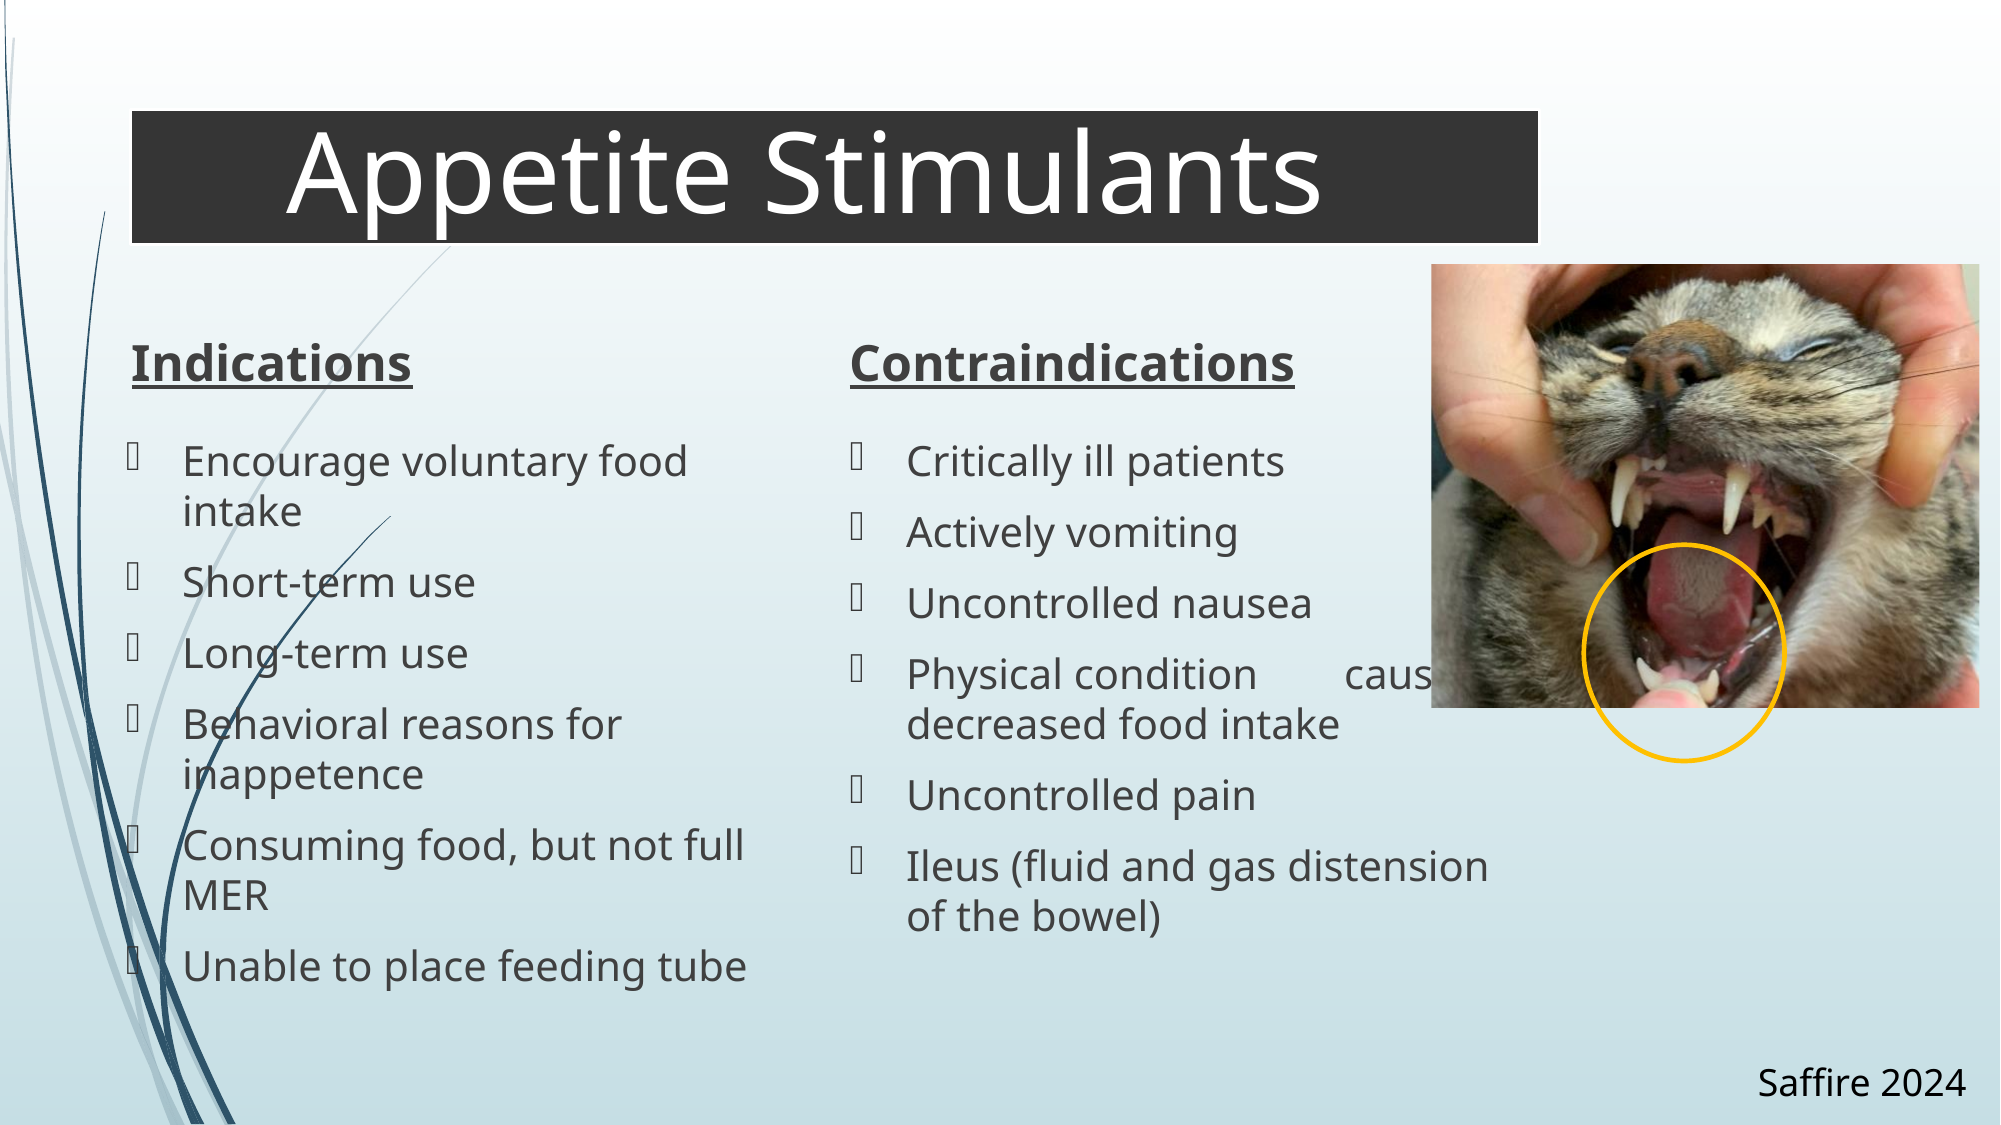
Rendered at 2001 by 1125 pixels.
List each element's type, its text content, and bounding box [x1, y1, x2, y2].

text_box Saffire 2024 [1743, 1051, 2000, 1112]
picture [1431, 263, 1980, 708]
text_box [1601, 716, 1768, 763]
list Critically ill patients Actively vomiting Uncontrolled nausea Physical condition causing decreased food intake Uncontrolled pain Ileus (fluid and gas distension of the bowel) [834, 427, 1522, 970]
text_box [129, 76, 1541, 294]
list Encourage voluntary food intake Short-term use Long-term use Behavioral reasons for inappetence Consuming food, but not full MER Unable to place feeding tube [110, 427, 798, 970]
list Indications [116, 304, 804, 399]
list Contraindications [834, 304, 1426, 399]
